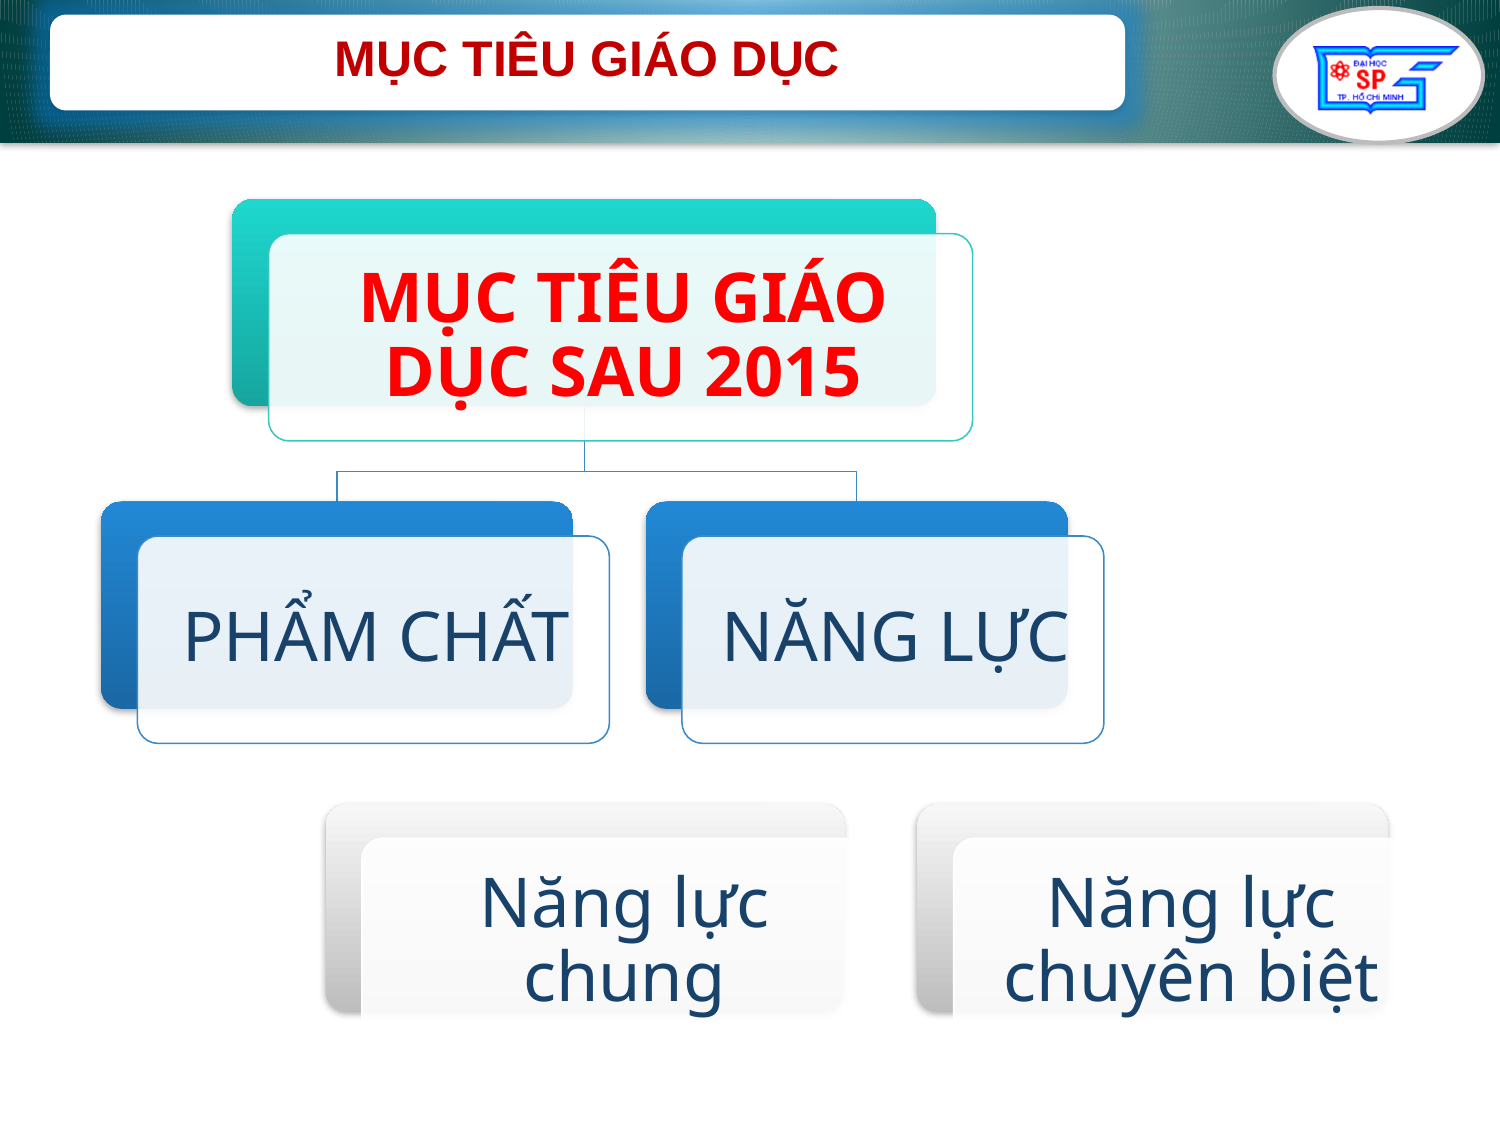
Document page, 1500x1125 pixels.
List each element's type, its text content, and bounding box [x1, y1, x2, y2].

text_box MỤC TIÊU GIÁO DỤC [49, 14, 1126, 111]
picture [1312, 45, 1460, 115]
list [99, 169, 1426, 1076]
